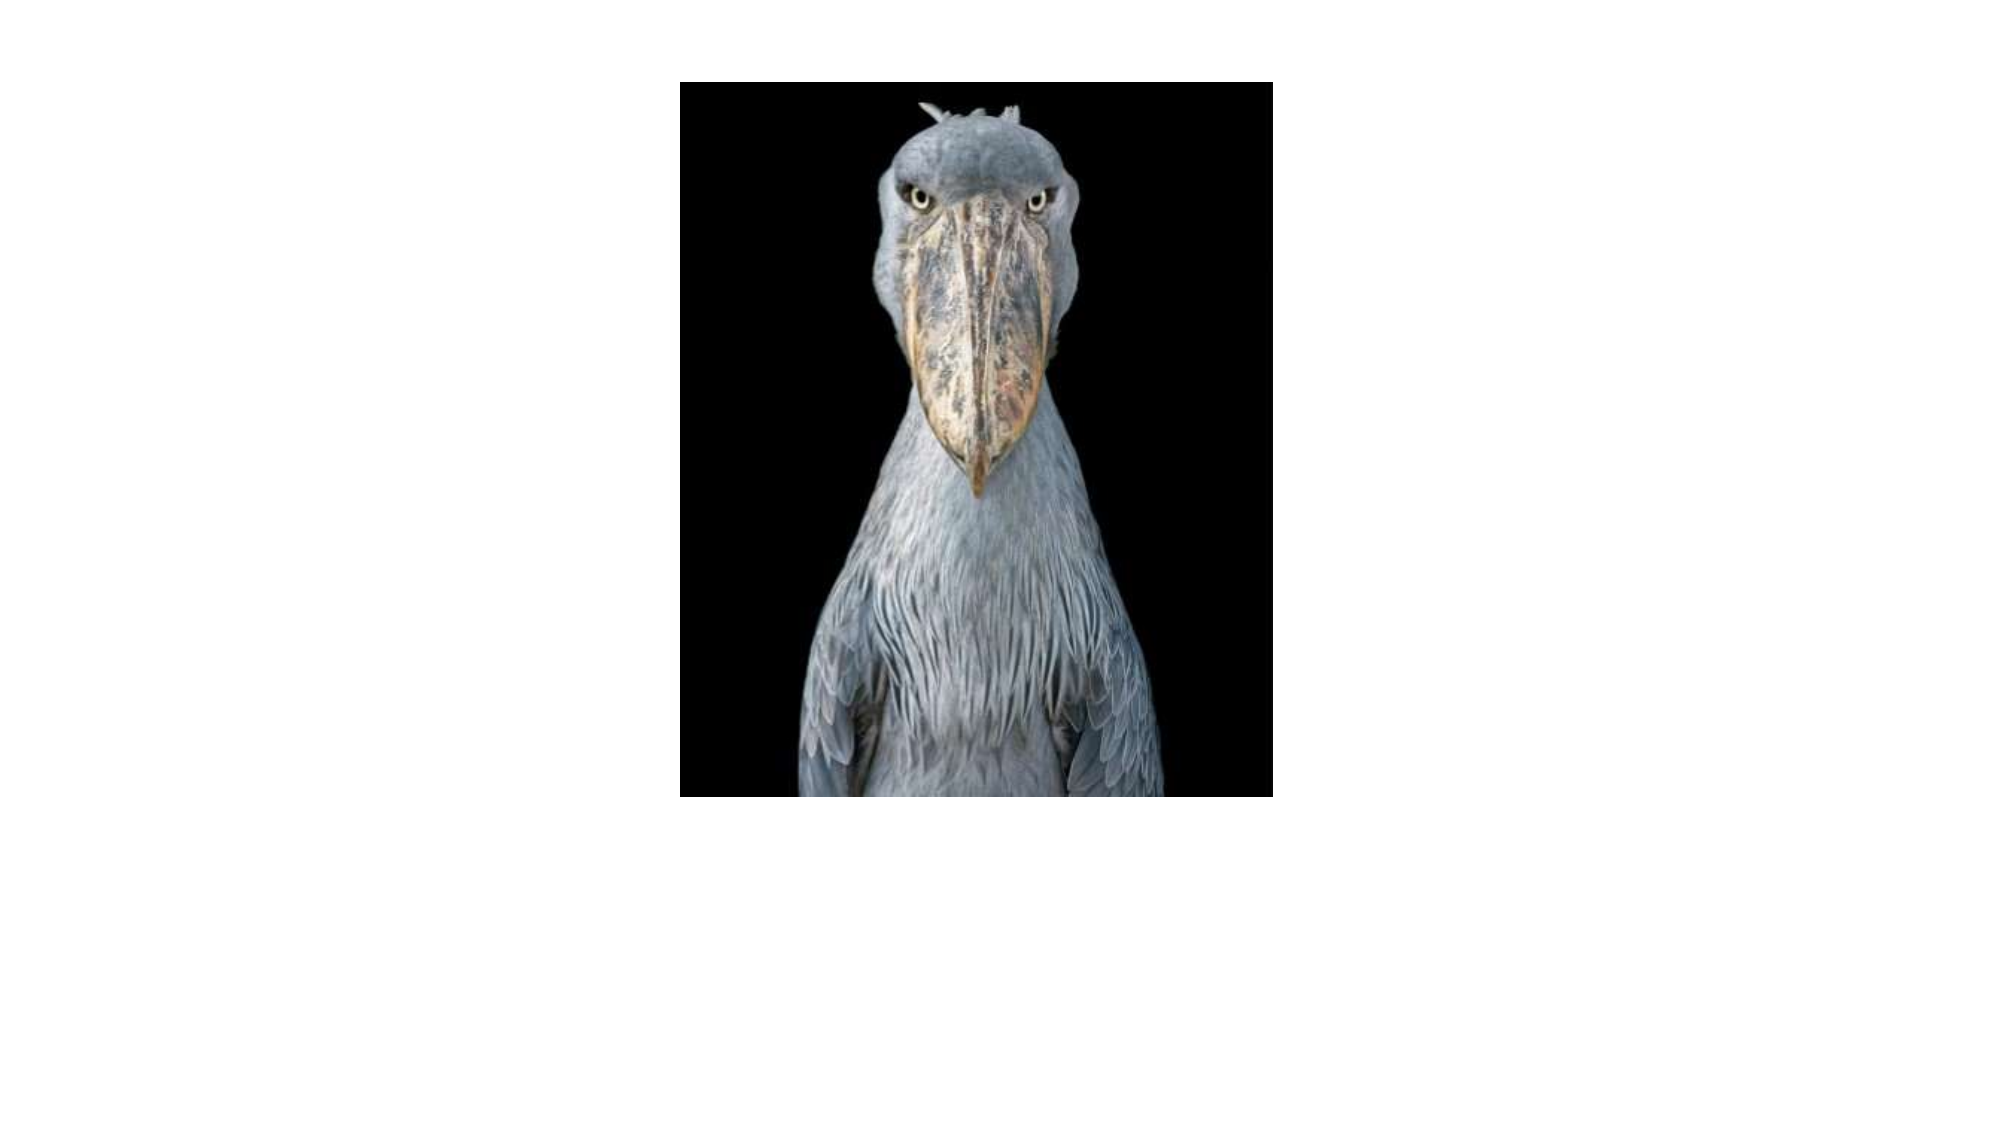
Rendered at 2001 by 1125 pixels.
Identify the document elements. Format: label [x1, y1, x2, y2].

list [680, 82, 1273, 797]
